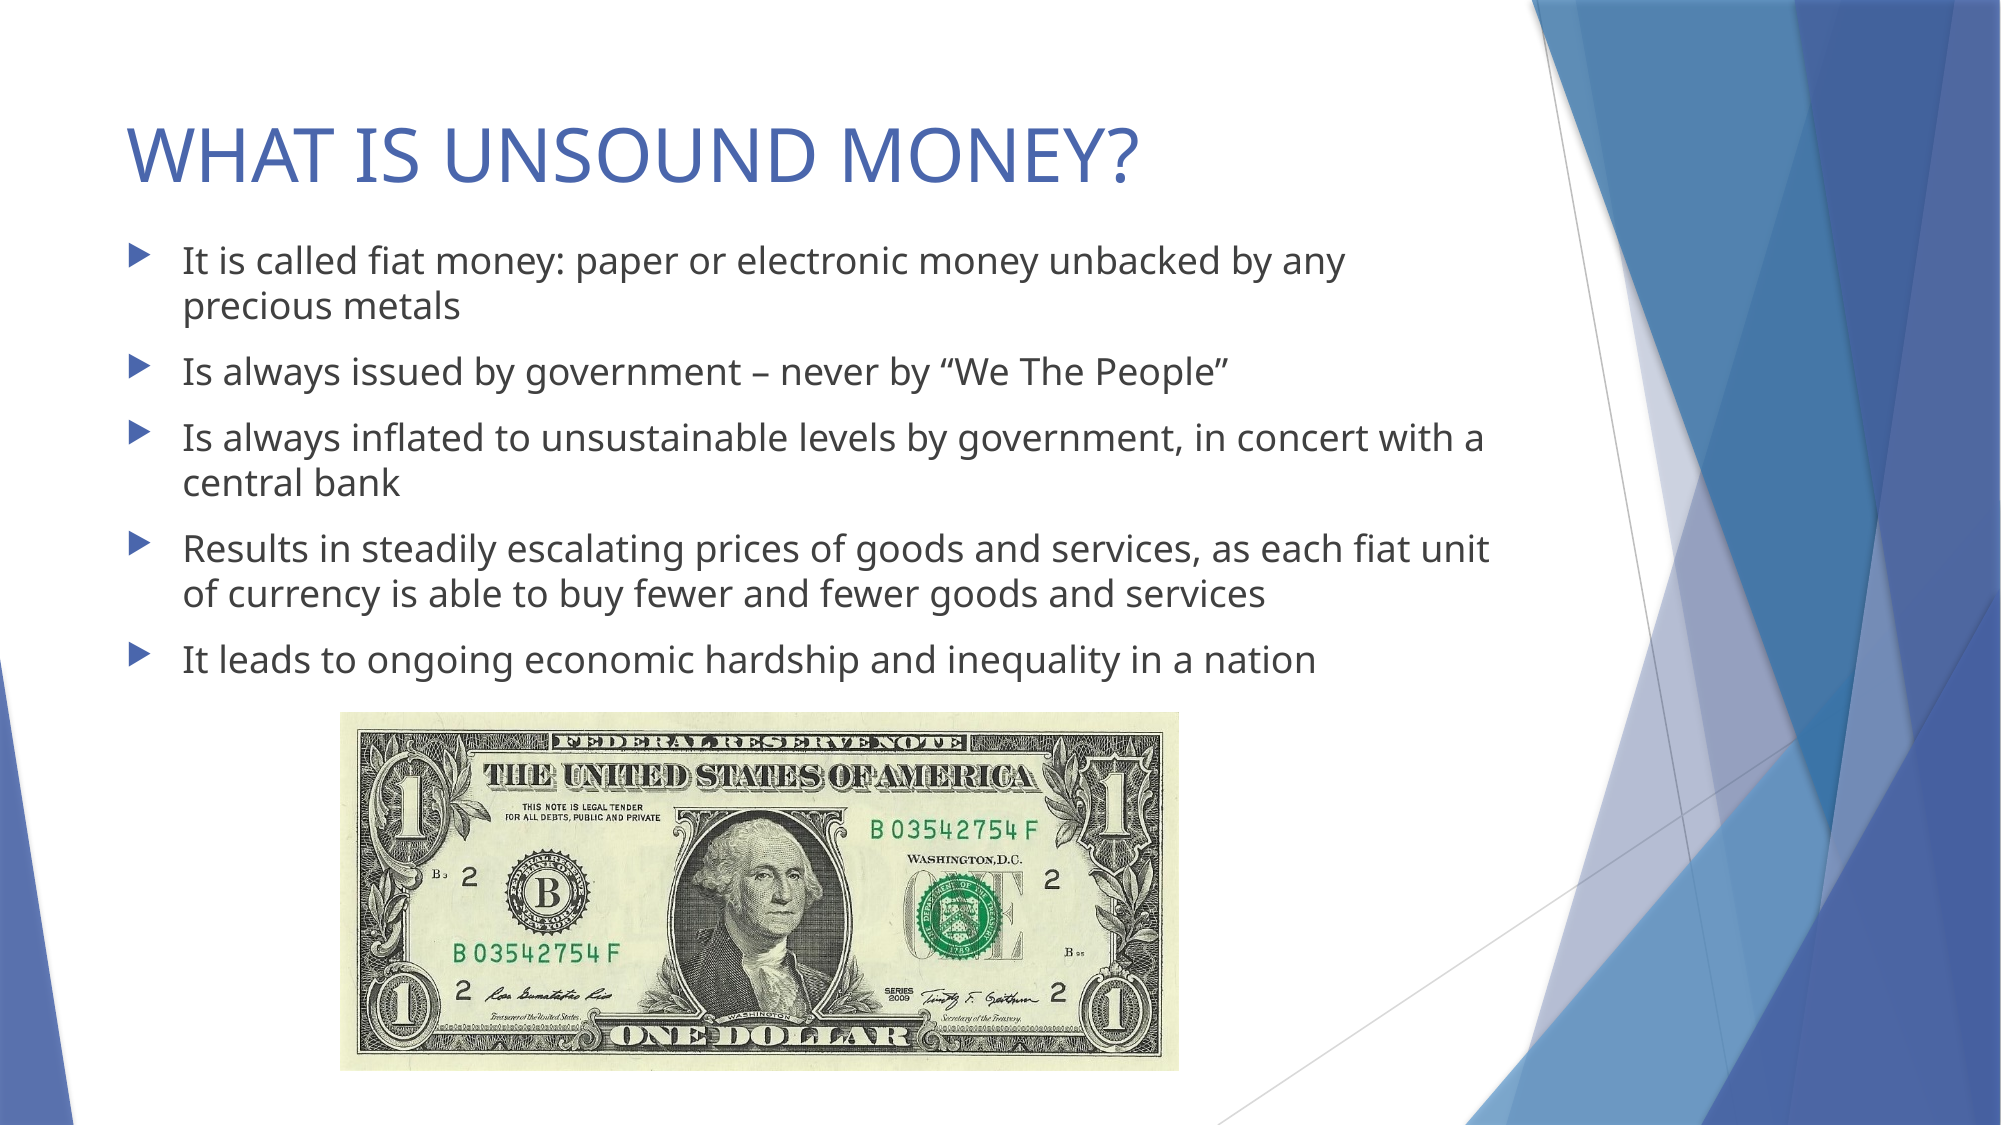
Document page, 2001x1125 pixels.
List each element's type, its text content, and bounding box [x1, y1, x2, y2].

picture [339, 711, 1179, 1071]
title WHAT IS UNSOUND MONEY? [111, 99, 1522, 229]
list It is called fiat money: paper or electronic money unbacked by any precious metals Is always issued by government – never by “We The People” Is always inflated to unsustainable levels by government, in concert with a central bank Results in steadily escalating prices of goods and services, as each fiat unit of currency is able to buy fewer and fewer goods and services It leads to ongoing economic hardship and inequality in a nation [111, 229, 1522, 741]
